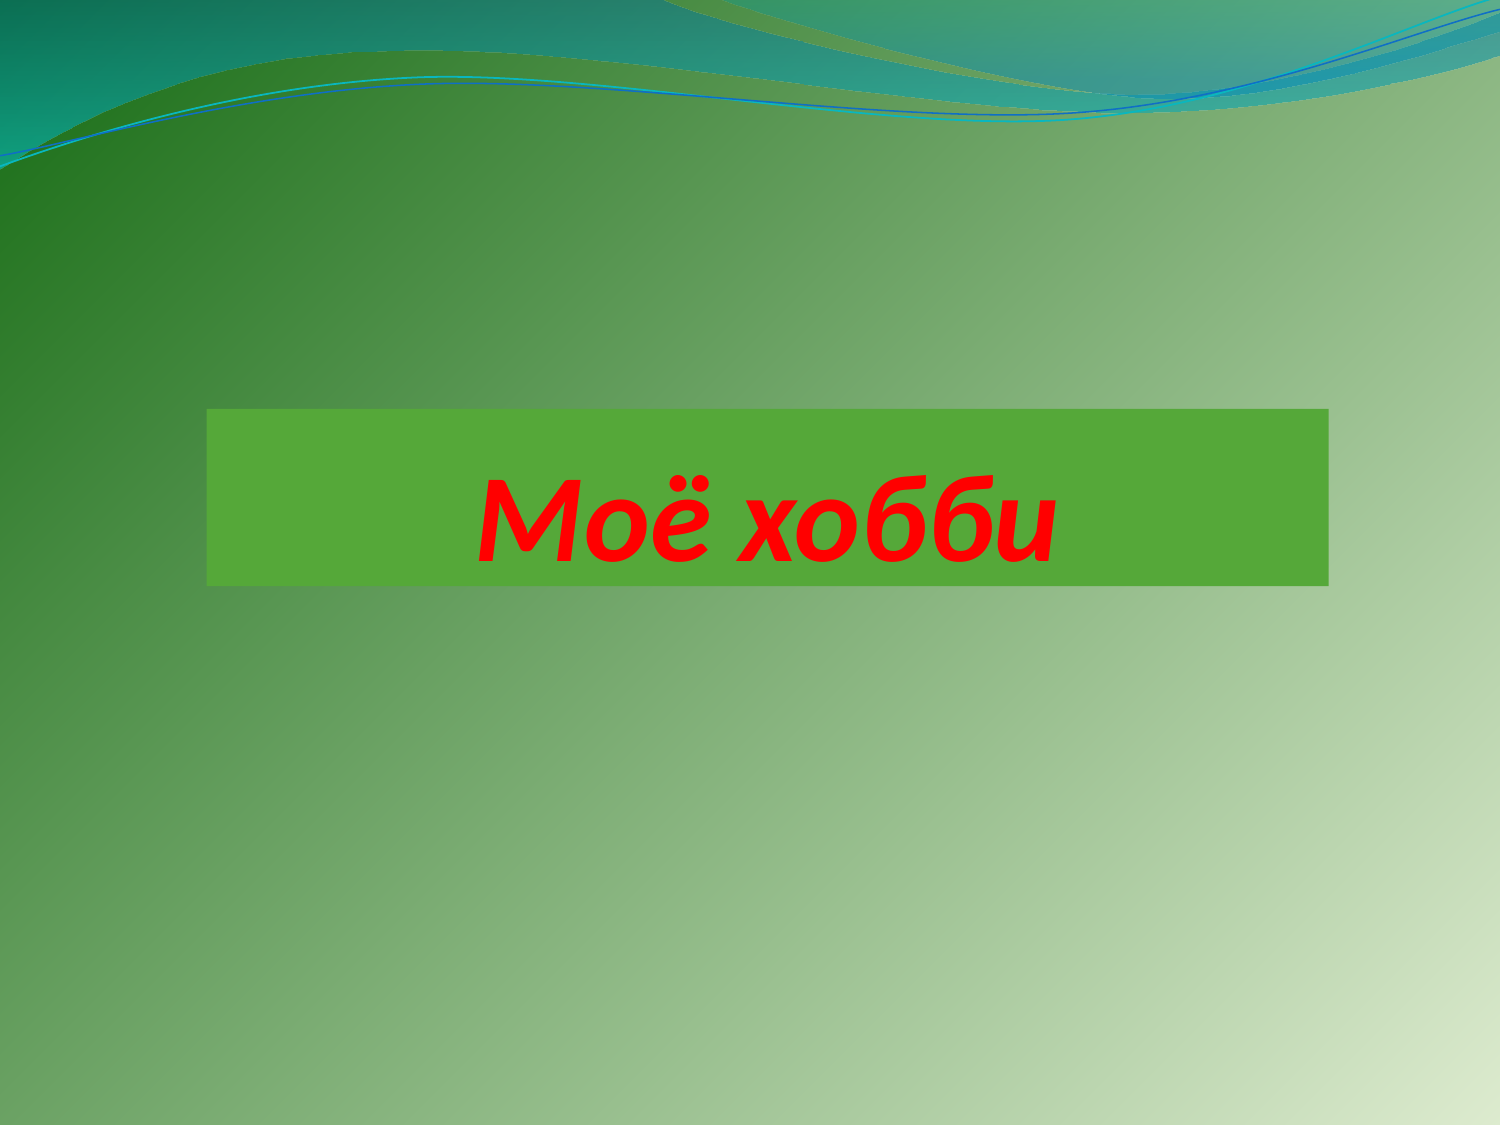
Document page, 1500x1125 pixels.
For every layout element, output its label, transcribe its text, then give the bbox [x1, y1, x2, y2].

title Моё хобби [206, 408, 1329, 587]
